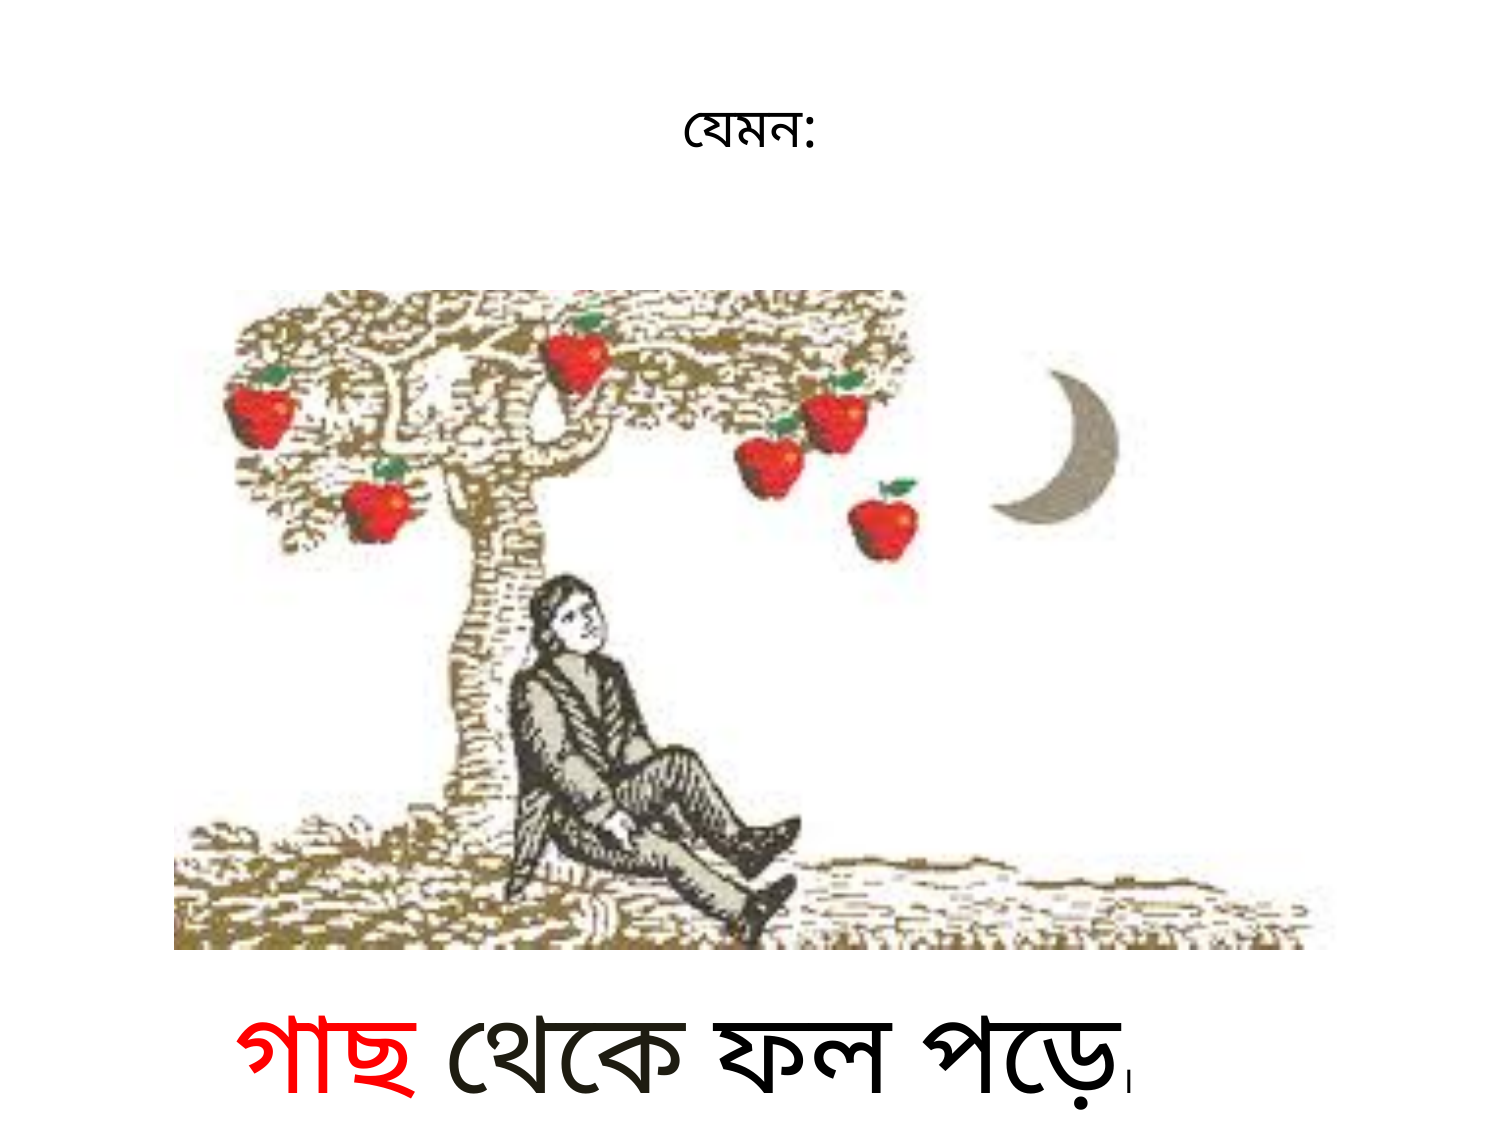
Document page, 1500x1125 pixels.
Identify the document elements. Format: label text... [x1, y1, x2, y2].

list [174, 290, 1352, 951]
text_box গাছ থেকে ফল পড়ে। [219, 973, 1150, 1124]
title যেমন: [75, 45, 1425, 233]
